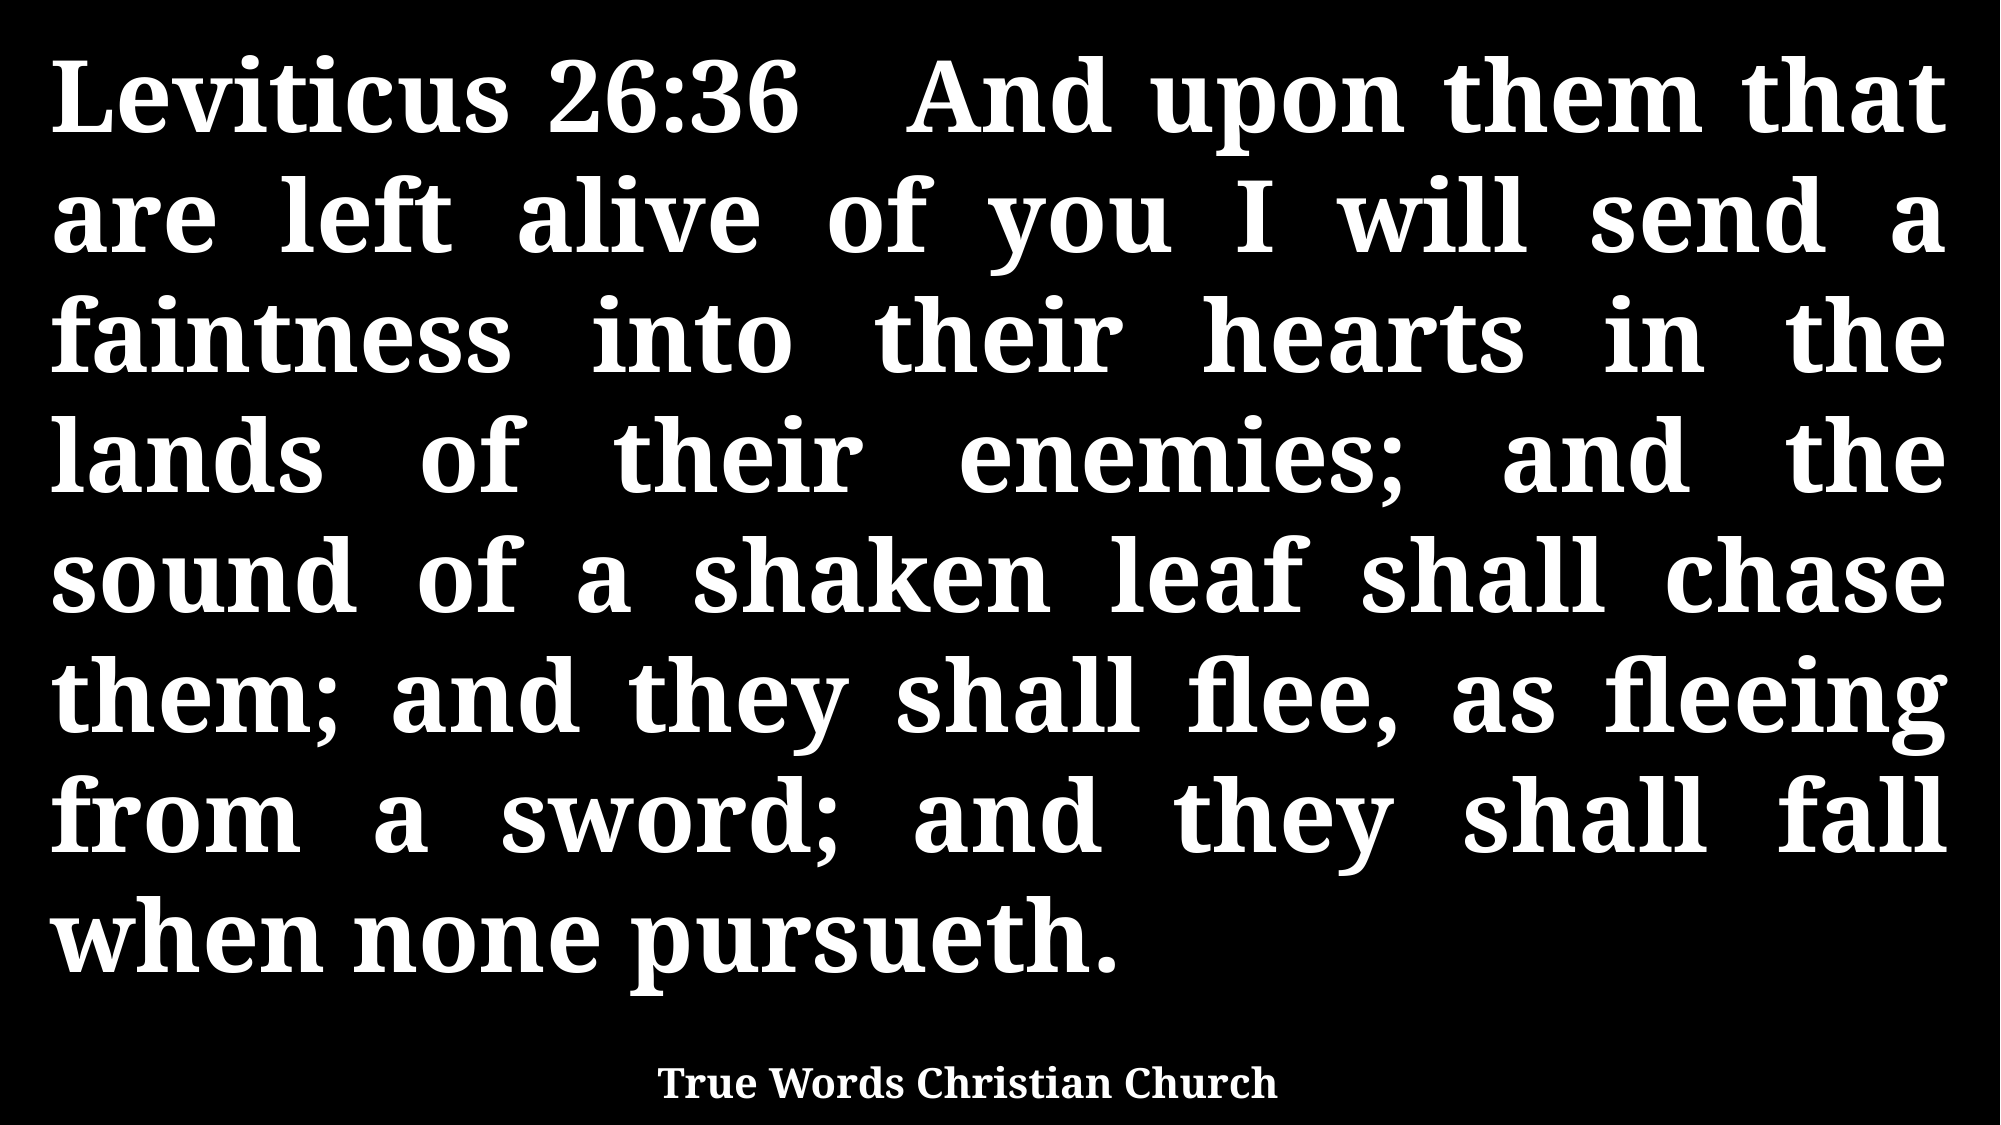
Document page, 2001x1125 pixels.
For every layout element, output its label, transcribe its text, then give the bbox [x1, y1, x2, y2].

text_box Leviticus 26:36 And upon them that are left alive of you I will send a faintness into their hearts in the lands of their enemies; and the sound of a shaken leaf shall chase them; and they shall flee, as fleeing from a sword; and they shall fall when none pursueth. [35, 25, 1965, 1000]
text_box True Words Christian Church [642, 1049, 1294, 1114]
